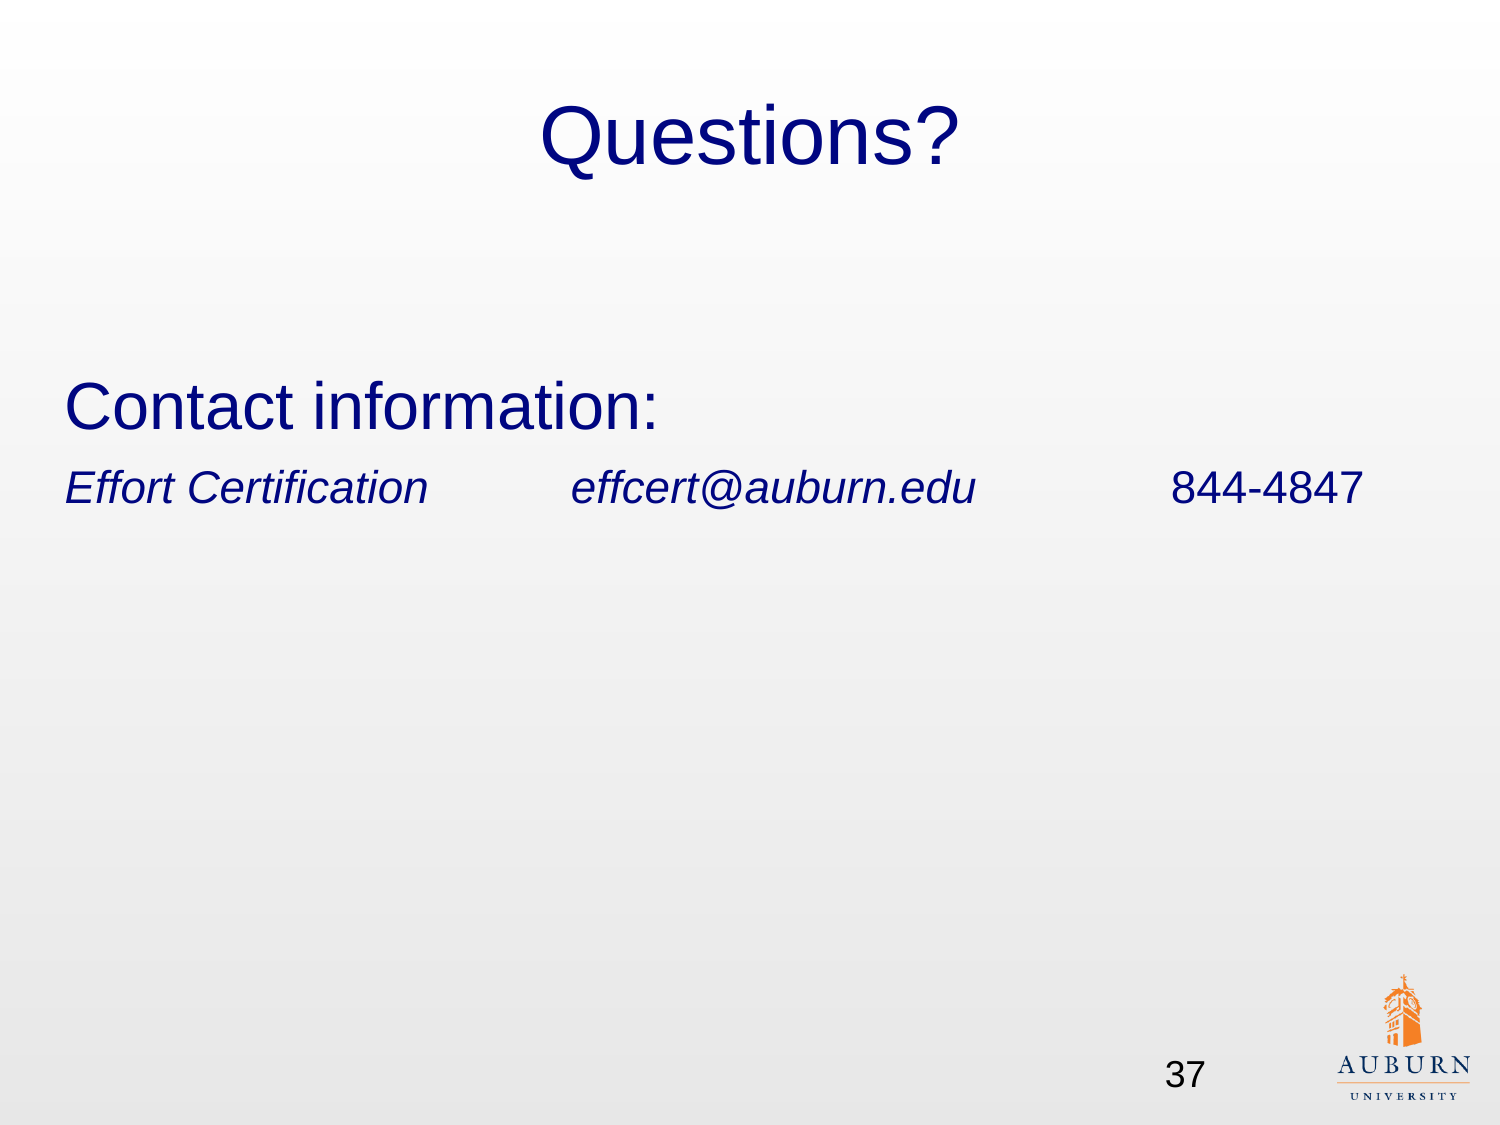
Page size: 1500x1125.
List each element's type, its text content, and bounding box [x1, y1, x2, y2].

picture [1337, 974, 1470, 1042]
title Questions? [49, 37, 1451, 226]
list Contact information: Effort Certification effcert@auburn.edu 844-4847 [49, 262, 1451, 938]
slide_number 37 [1149, 1042, 1500, 1103]
